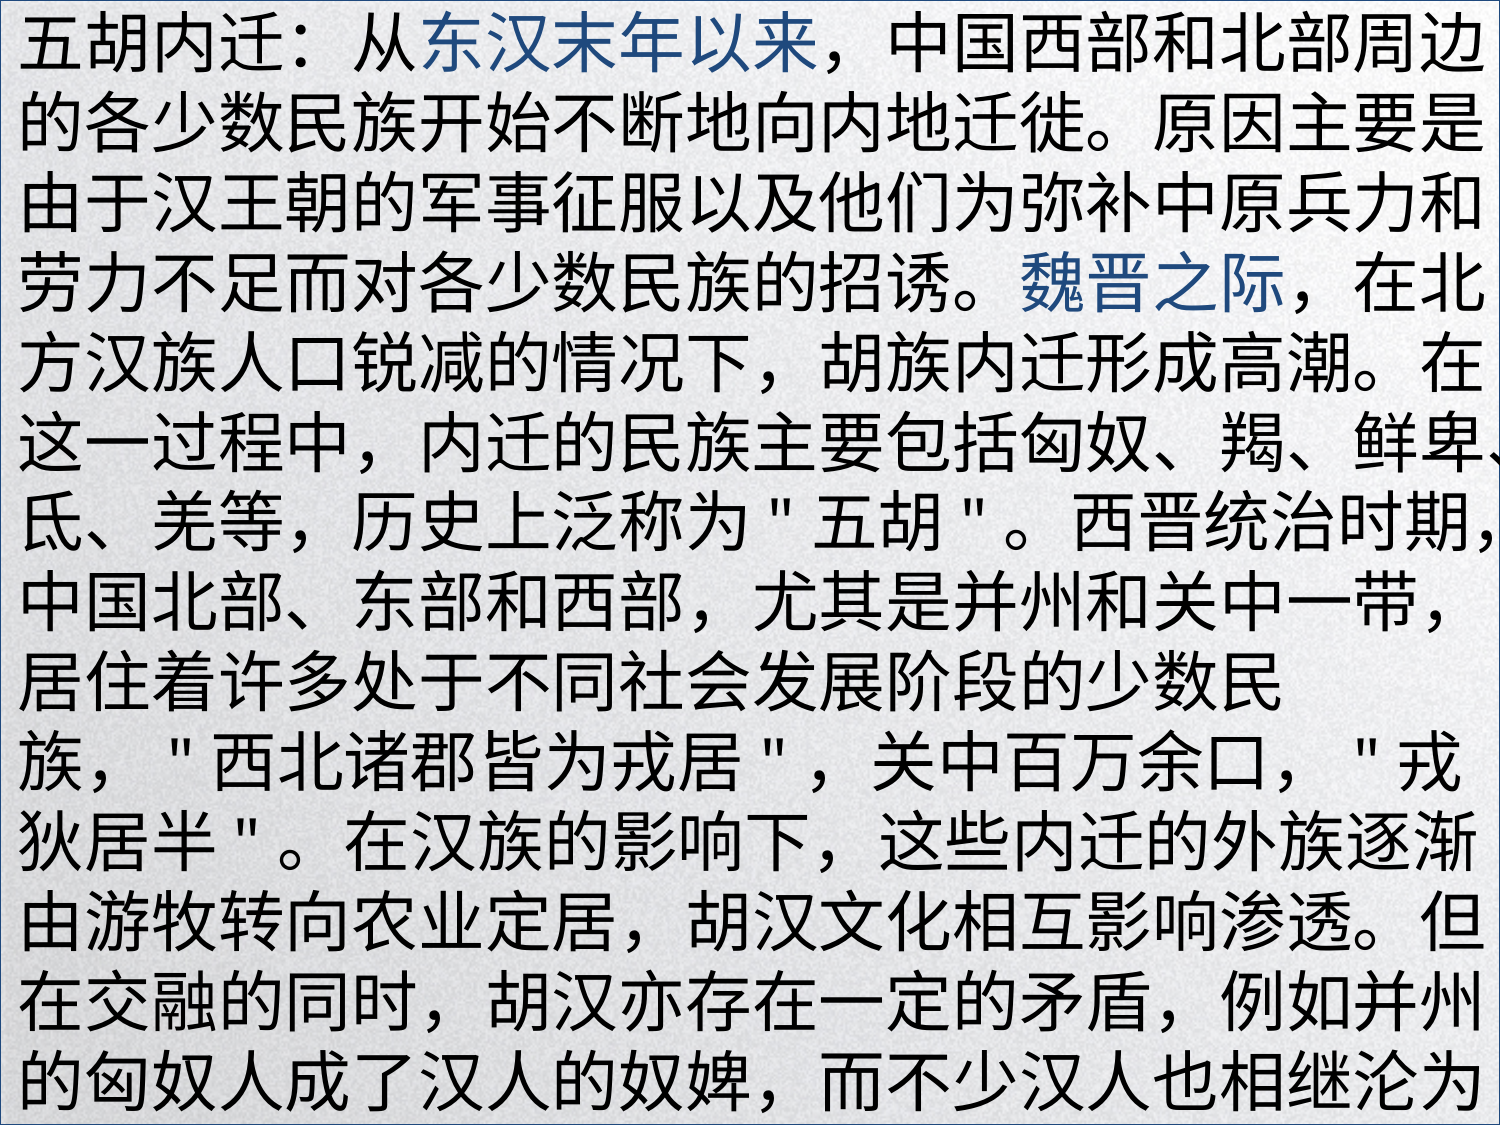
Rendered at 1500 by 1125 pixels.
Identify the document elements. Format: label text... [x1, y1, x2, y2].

text_box 五胡内迁：从东汉末年以来，中国西部和北部周边的各少数民族开始不断地向内地迁徙。原因主要是由于汉王朝的军事征服以及他们为弥补中原兵力和劳力不足而对各少数民族的招诱。魏晋之际，在北方汉族人口锐减的情况下，胡族内迁形成高潮。在这一过程中，内迁的民族主要包括匈奴、羯、鲜卑、氐、羌等，历史上泛称为"五胡"。西晋统治时期，中国北部、东部和西部，尤其是并州和关中一带，居住着许多处于不同社会发展阶段的少数民族，"西北诸郡皆为戎居"，关中百万余口，"戎狄居半"。在汉族的影响下，这些内迁的外族逐渐由游牧转向农业定居，胡汉文化相互影响渗透。但在交融的同时，胡汉亦存在一定的矛盾，例如并州的匈奴人成了汉人的奴婢，而不少汉人也相继沦为胡人奴婢。 [3, 0, 1500, 1125]
